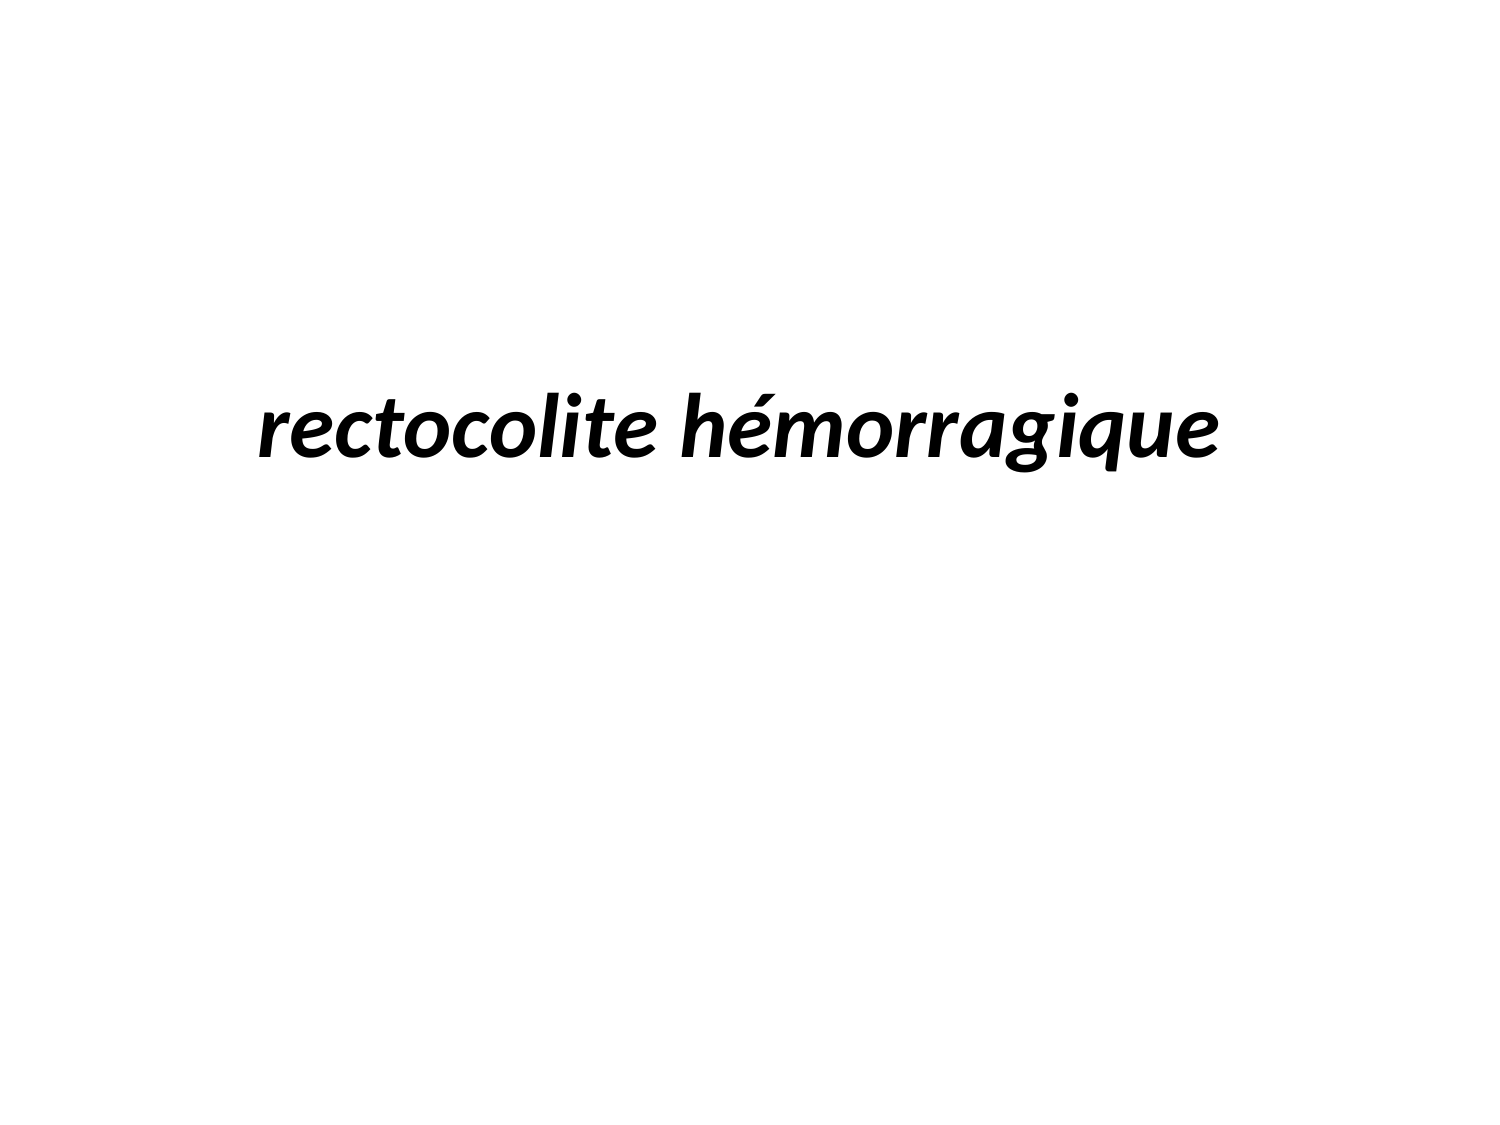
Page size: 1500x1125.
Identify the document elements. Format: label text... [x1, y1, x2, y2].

title rectocolite hémorragique [75, 45, 1425, 797]
